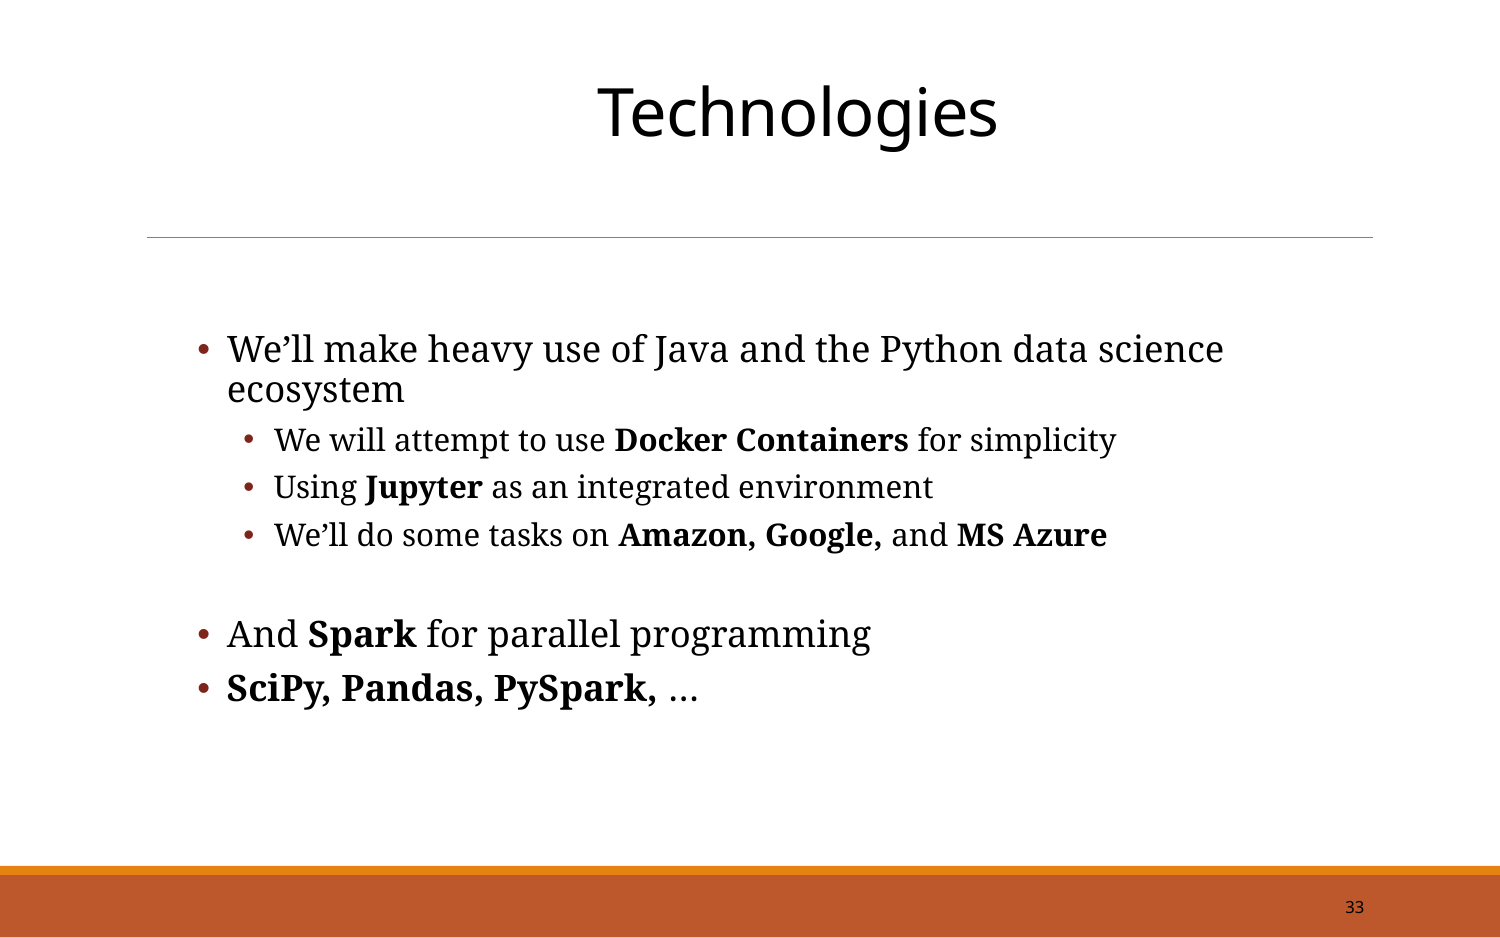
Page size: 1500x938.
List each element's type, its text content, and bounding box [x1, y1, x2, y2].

list We’ll make heavy use of Java and the Python data science ecosystem We will attempt to use Docker Containers for simplicity Using Jupyter as an integrated environment We’ll do some tasks on Amazon, Google, and MS Azure And Spark for parallel programming SciPy, Pandas, PySpark, … [182, 239, 1416, 857]
title Technologies [182, 26, 1416, 205]
slide_number 33 [1218, 883, 1380, 933]
